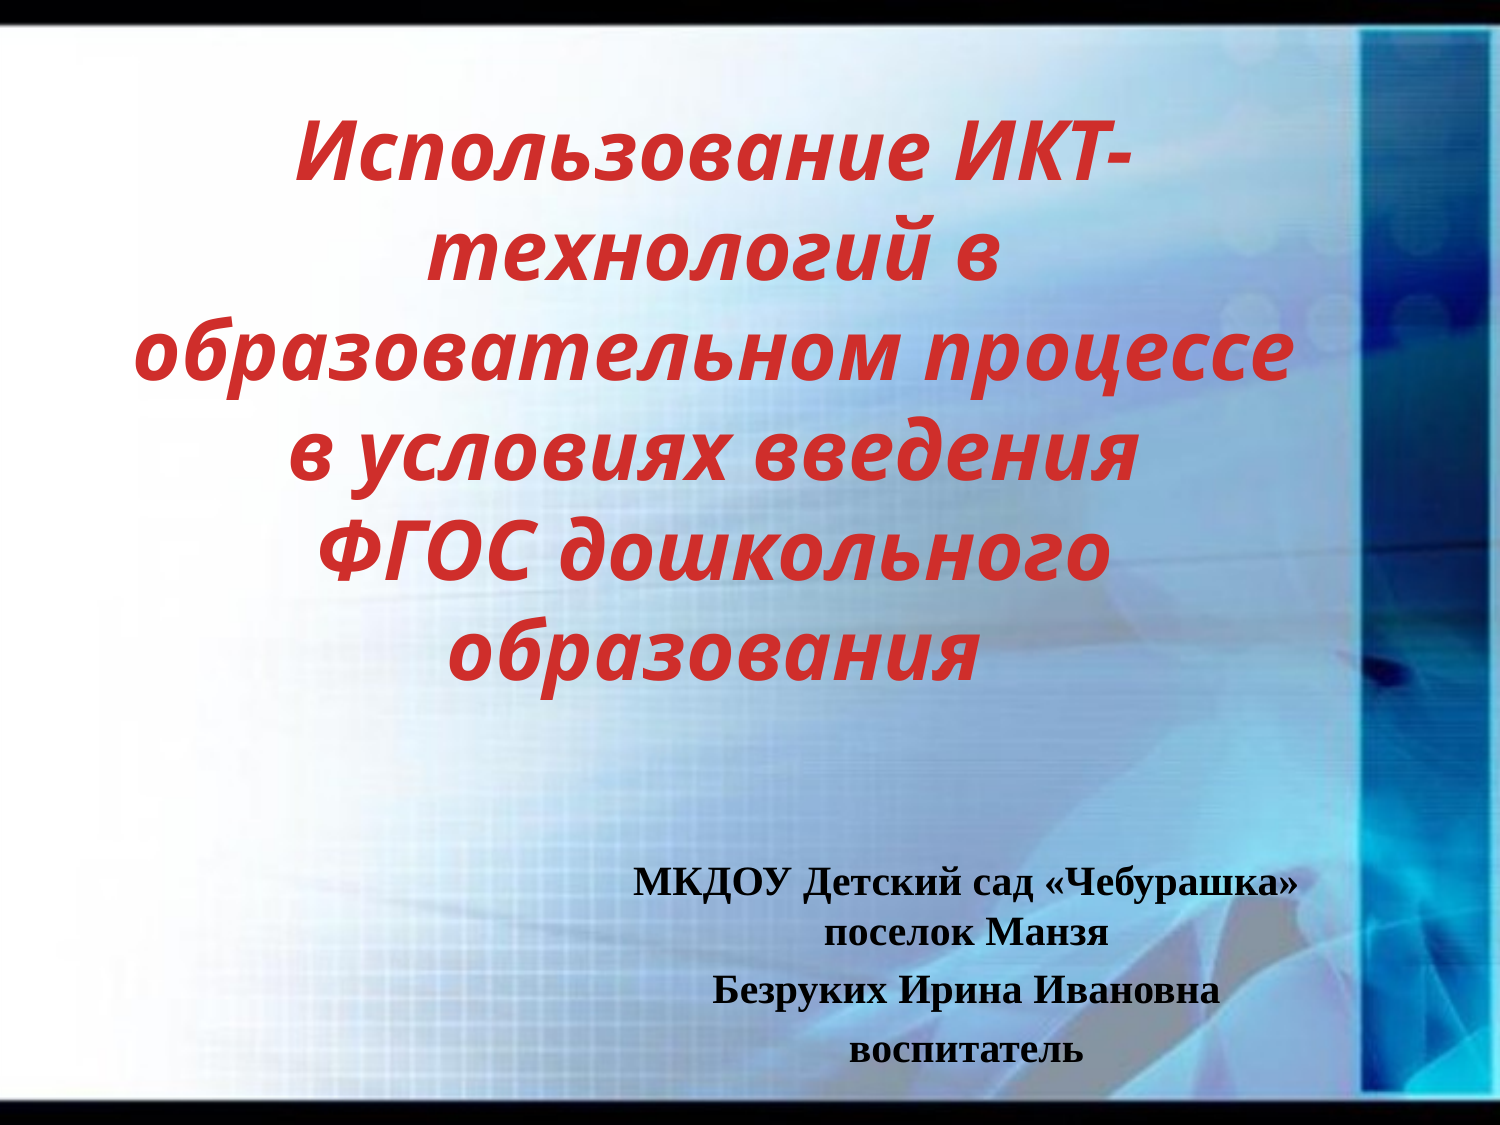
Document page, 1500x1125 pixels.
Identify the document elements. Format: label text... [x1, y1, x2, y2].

subtitle МКДОУ Детский сад «Чебурашка» поселок Манзя Безруких Ирина Ивановна воспитатель [572, 846, 1361, 1099]
picture [0, 0, 1500, 1125]
text_box Использование ИКТ-технологий в образовательном процессе в условиях введения ФГОС дошкольного образования [64, 89, 1365, 705]
